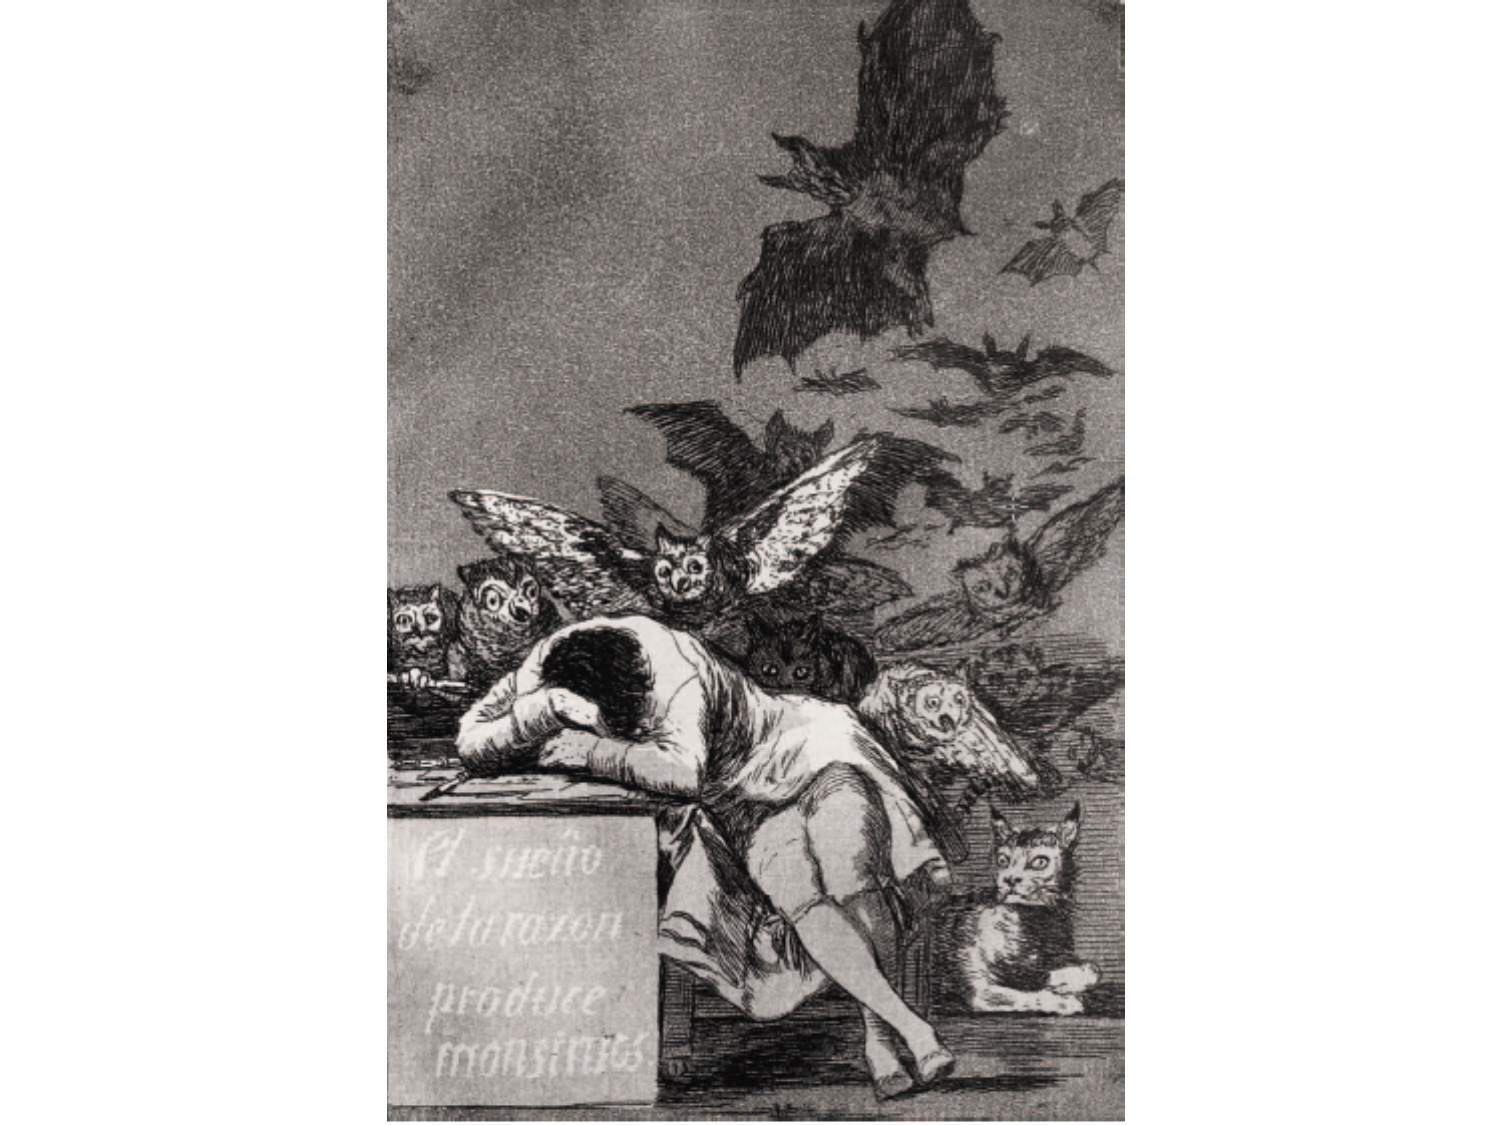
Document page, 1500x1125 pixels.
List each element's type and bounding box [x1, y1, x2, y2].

picture [387, 0, 1126, 1125]
